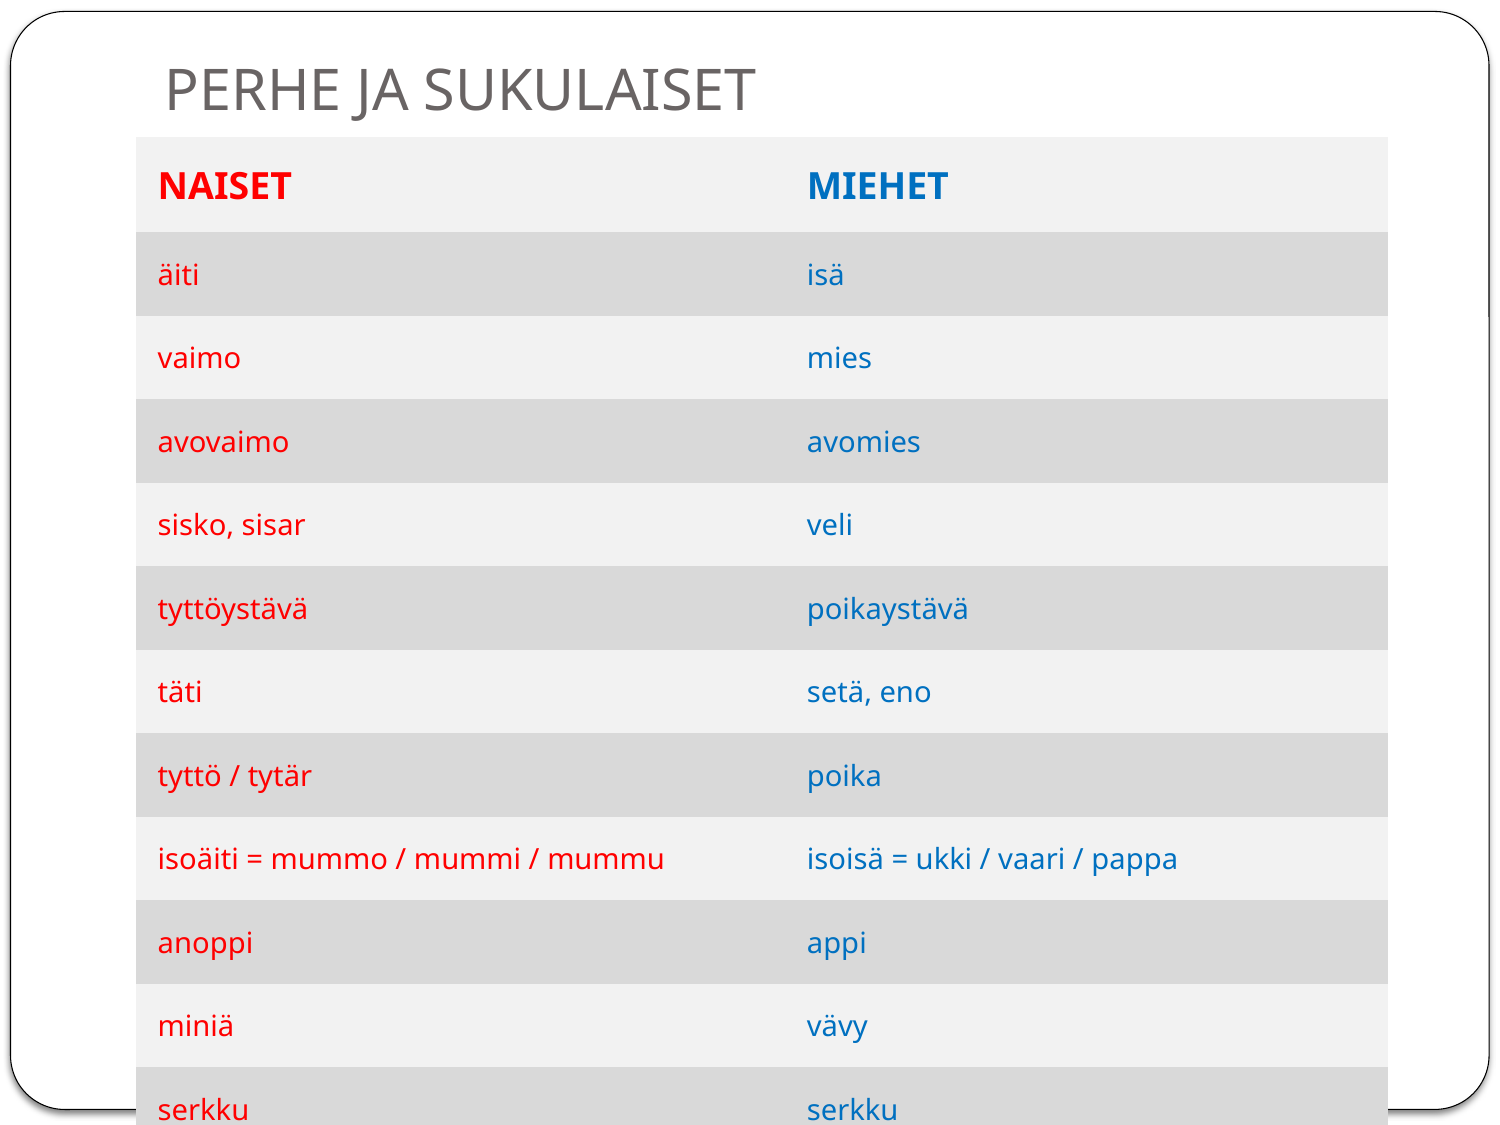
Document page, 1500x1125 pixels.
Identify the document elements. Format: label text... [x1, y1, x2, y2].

table_cell poikaystävä [785, 566, 1388, 650]
table_cell serkku [785, 1067, 1388, 1125]
table_cell isoäiti = mummo / mummi / mummu [136, 817, 785, 900]
table_cell appi [785, 900, 1388, 984]
table_cell avomies [785, 399, 1388, 483]
table_cell vävy [785, 984, 1388, 1067]
table_header MIEHET [785, 137, 1388, 232]
table_cell tyttöystävä [136, 566, 785, 650]
table_cell poika [785, 733, 1388, 817]
table_cell serkku [136, 1067, 785, 1125]
table_cell sisko, sisar [136, 483, 785, 566]
table_cell isä [785, 232, 1388, 316]
table_cell setä, eno [785, 650, 1388, 733]
table_cell tyttö / tytär [136, 733, 785, 817]
table_cell äiti [136, 232, 785, 316]
table_cell avovaimo [136, 399, 785, 483]
table_cell anoppi [136, 900, 785, 984]
table_cell isoisä = ukki / vaari / pappa [785, 817, 1388, 900]
table_cell veli [785, 483, 1388, 566]
table_cell täti [136, 650, 785, 733]
table_header NAISET [136, 137, 785, 232]
title PERHE JA SUKULAISET [150, 45, 1425, 138]
table_cell miniä [136, 984, 785, 1067]
table_cell mies [785, 316, 1388, 399]
table_cell vaimo [136, 316, 785, 399]
